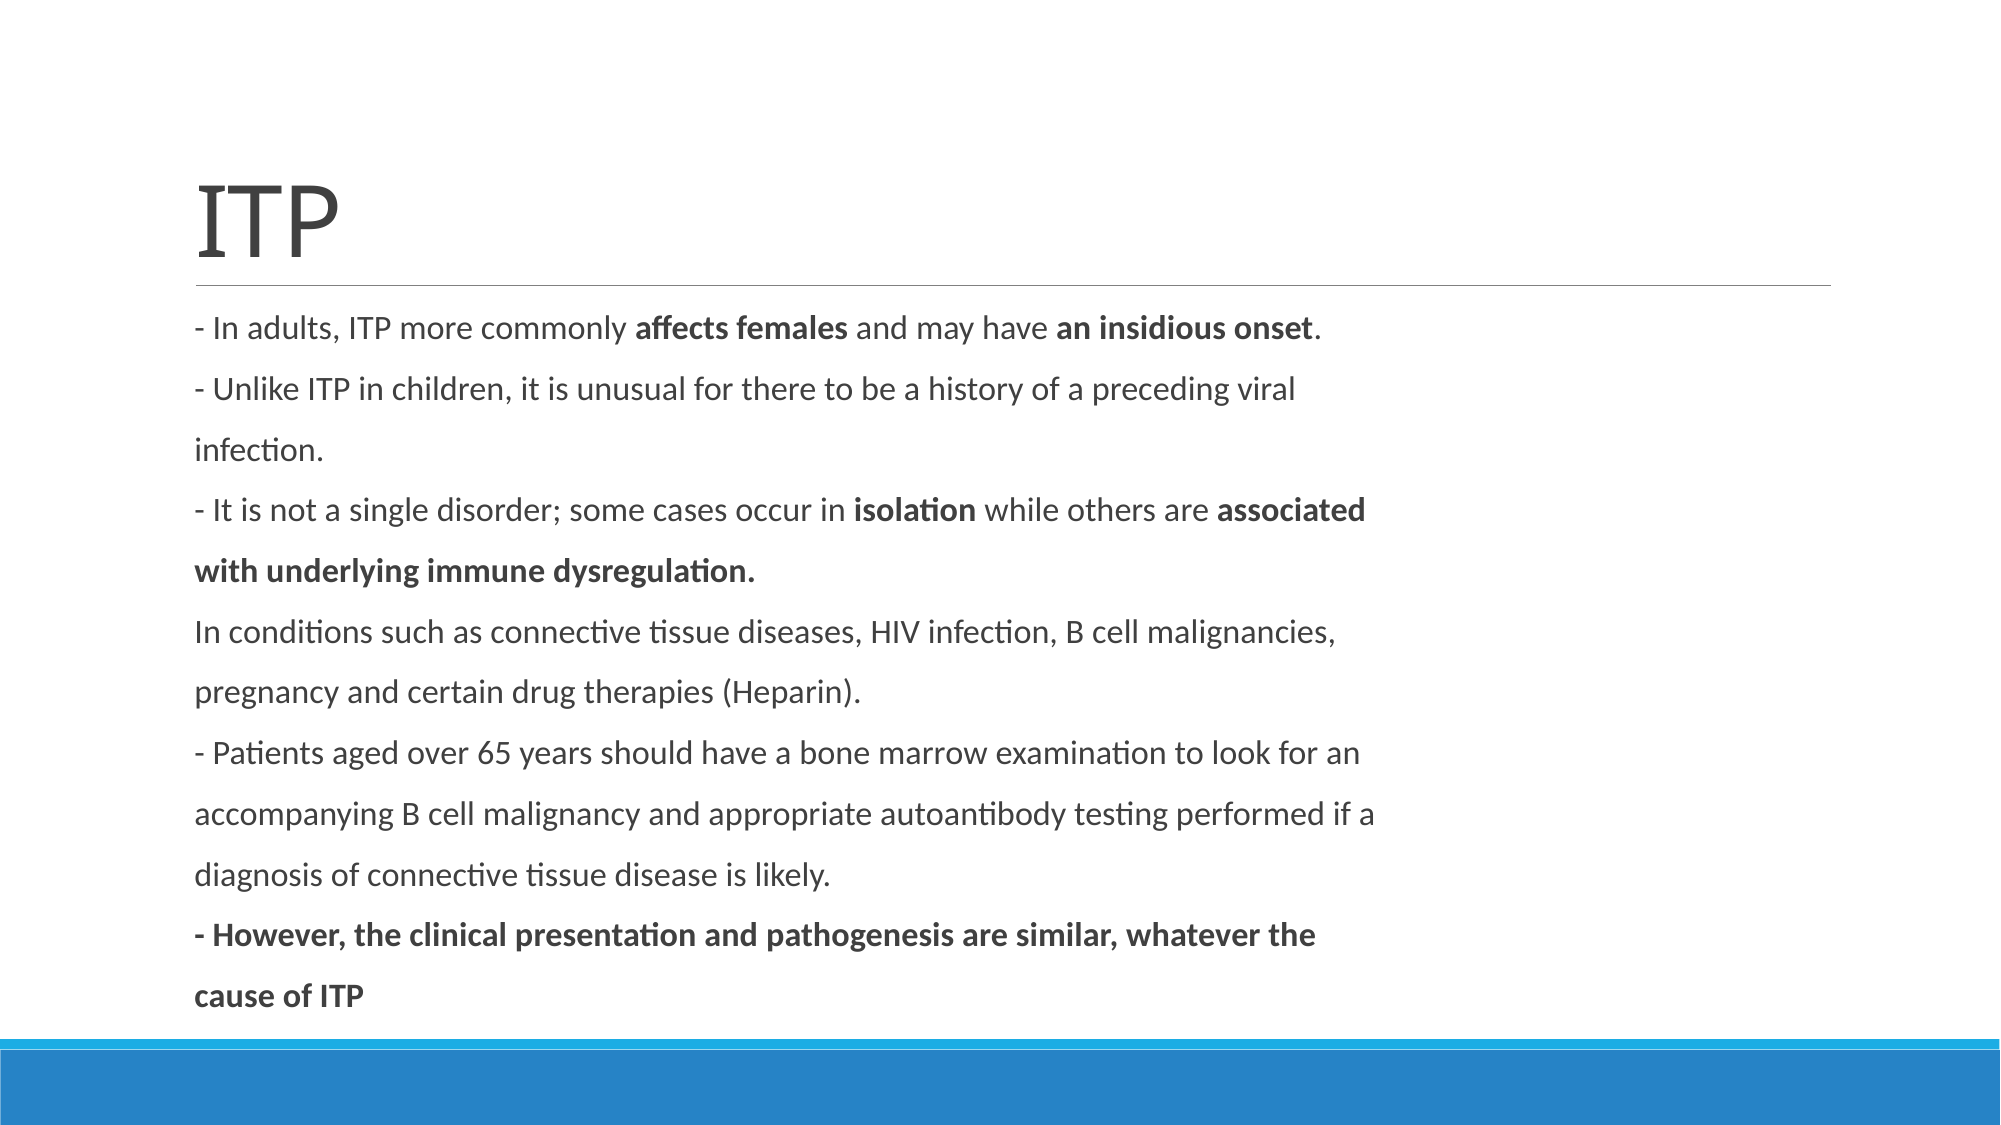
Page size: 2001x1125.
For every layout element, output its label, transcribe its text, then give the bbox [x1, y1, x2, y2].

list - In adults, ITP more commonly affects females and may have an insidious onset. - Unlike ITP in children, it is unusual for there to be a history of a preceding viral infection. - It is not a single disorder; some cases occur in isolation while others are associated with underlying immune dysregulation. In conditions such as connective tissue diseases, HIV infection, B cell malignancies, pregnancy and certain drug therapies (Heparin). - Patients aged over 65 years should have a bone marrow examination to look for an accompanying B cell malignancy and appropriate autoantibody testing performed if a diagnosis of connective tissue disease is likely. - However, the clinical presentation and pathogenesis are similar, whatever the cause of ITP [180, 302, 2000, 1031]
title ITP [180, 47, 1830, 285]
